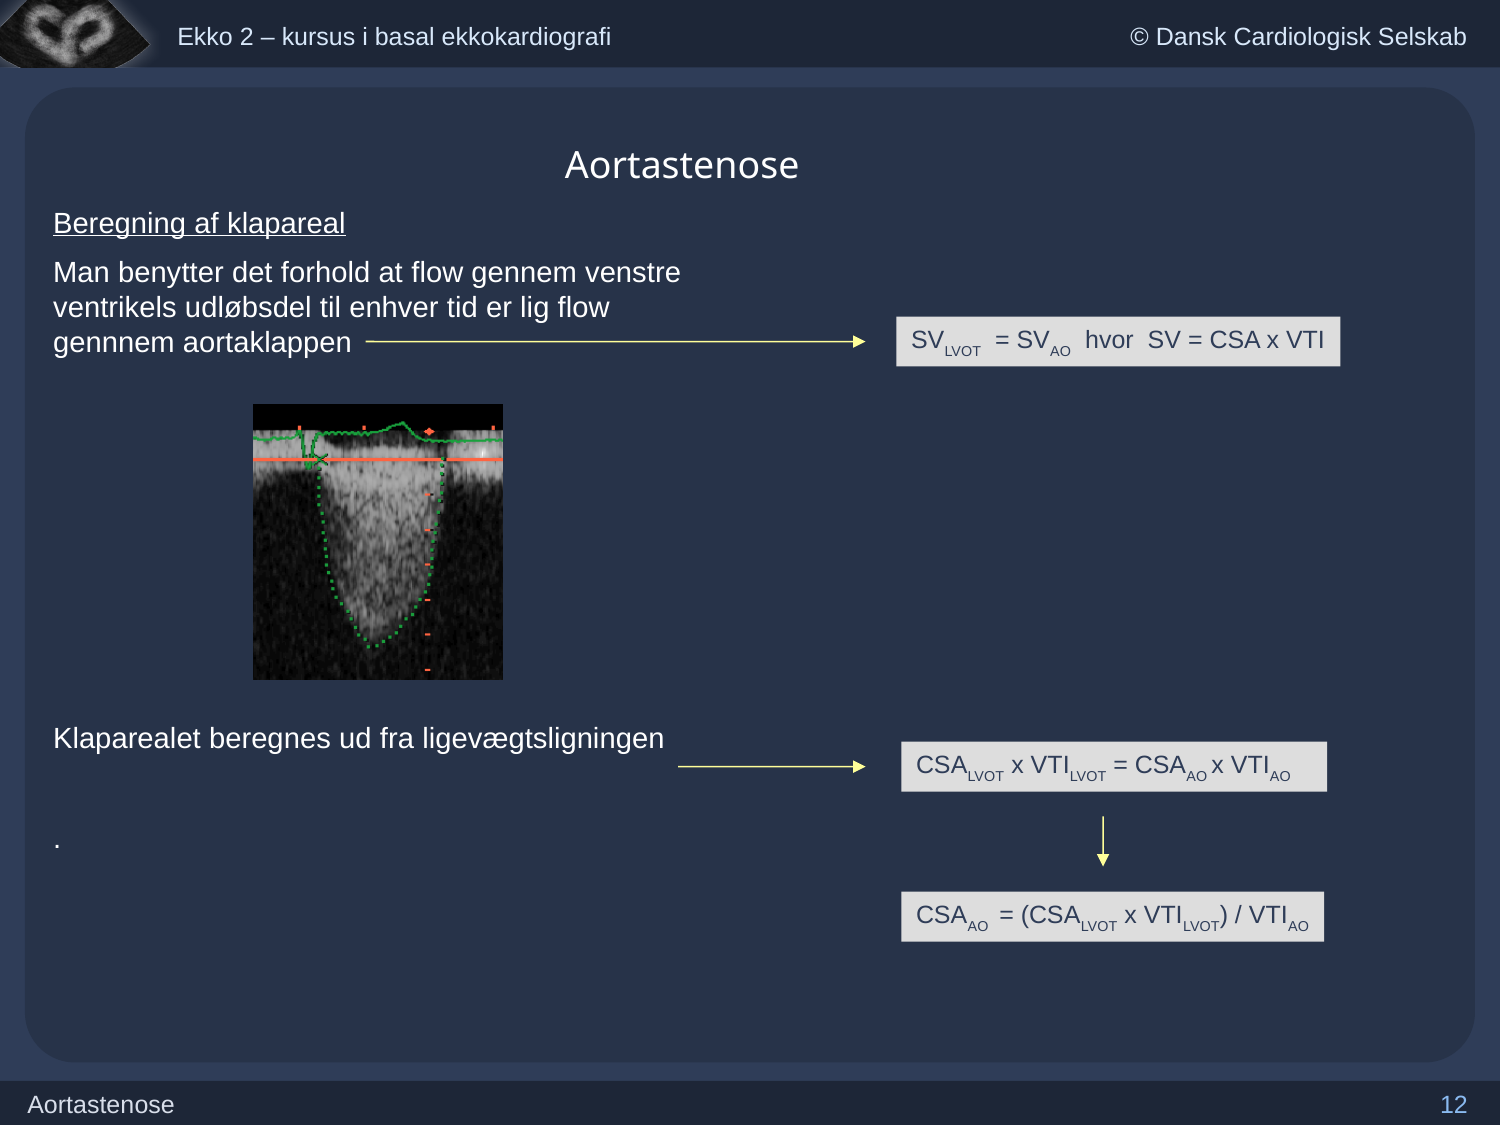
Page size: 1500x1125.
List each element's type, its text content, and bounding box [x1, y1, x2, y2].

picture [252, 403, 504, 680]
text_box CSALVOT x VTILVOT = CSAAO x VTIAO [901, 741, 1328, 792]
footer Aortastenose [12, 1080, 488, 1119]
text_box [1096, 816, 1110, 867]
text_box SVLVOT = SVAO hvor SV = CSA x VTI [896, 316, 1341, 367]
text_box Beregning af klapareal Man benytter det forhold at flow gennem venstre ventrikels udløbsdel til enhver tid er lig flow gennnem aortaklappen Klaparealet beregnes ud fra ligevægtsligningen . [53, 204, 728, 1125]
picture [0, 0, 185, 68]
text_box [365, 335, 866, 348]
slide_number 12 [1132, 1080, 1483, 1119]
text_box [678, 760, 866, 773]
text_box Aortastenose [100, 113, 1376, 214]
text_box CSAAO = (CSALVOT x VTILVOT) / VTIAO [901, 891, 1325, 942]
